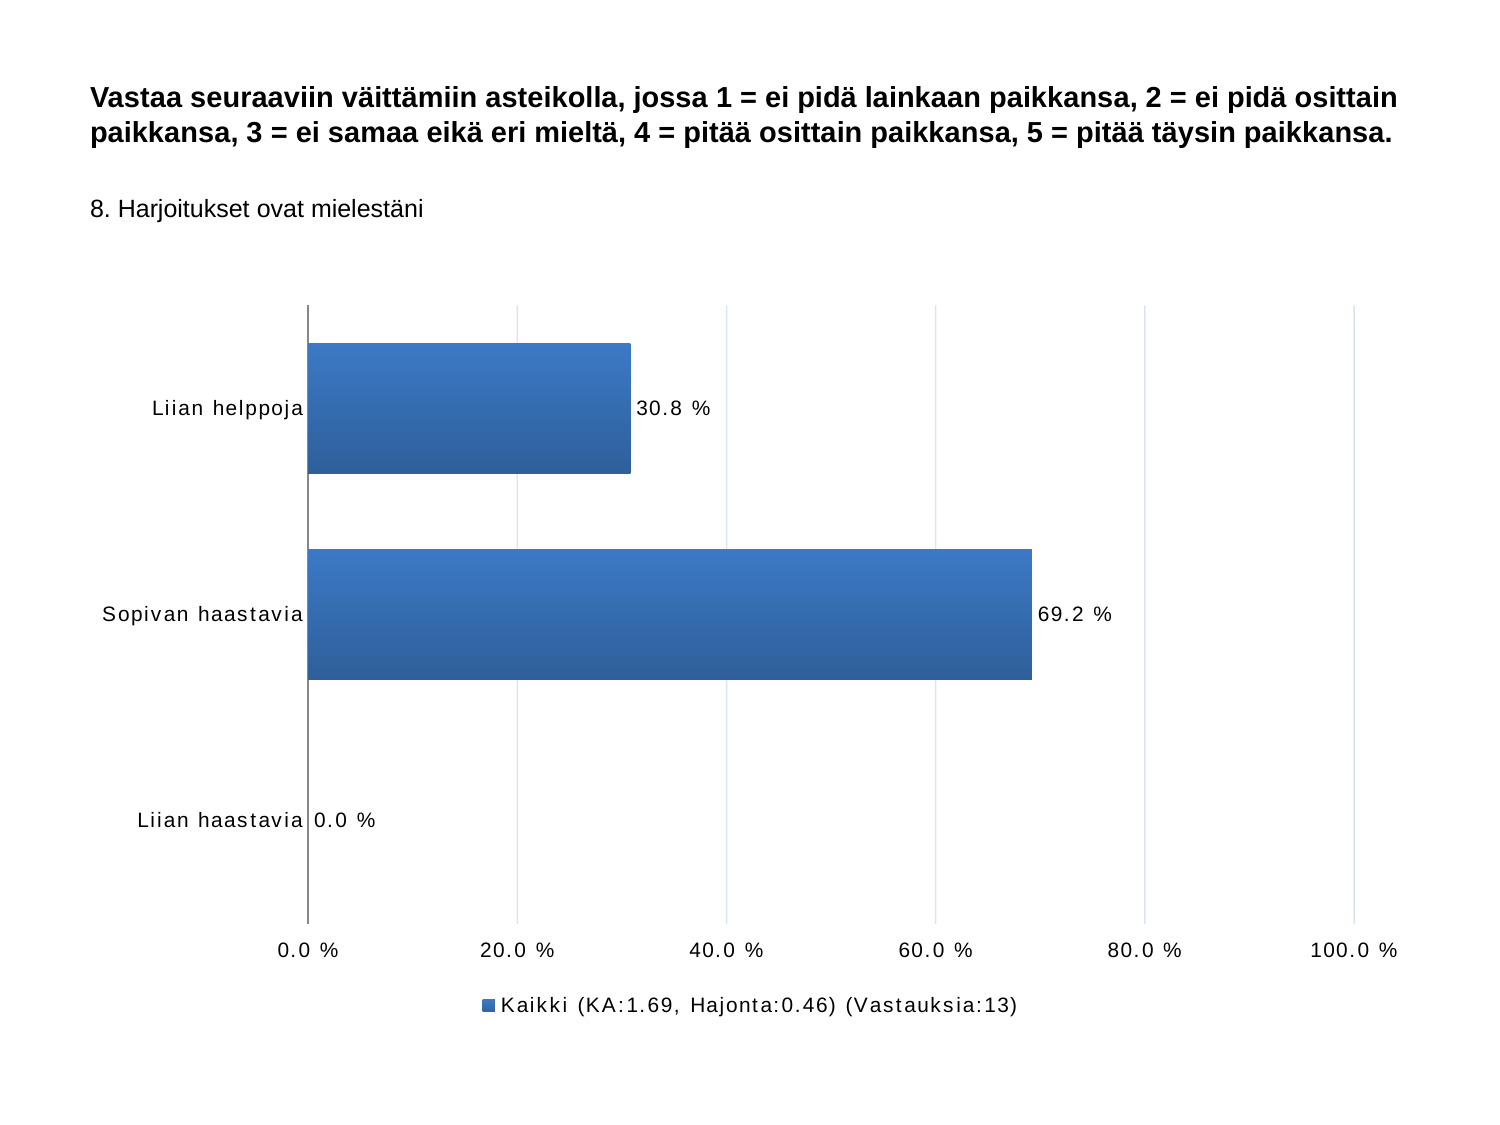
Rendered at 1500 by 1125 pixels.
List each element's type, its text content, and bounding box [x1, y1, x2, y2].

chart [74, 290, 1426, 1024]
title Vastaa seuraaviin väittämiin asteikolla, jossa 1 = ei pidä lainkaan paikkansa, 2 = ei pidä osittain paikkansa, 3 = ei samaa eikä eri mieltä, 4 = pitää osittain paikkansa, 5 = pitää täysin paikkansa. [75, 54, 1425, 173]
list 8. Harjoitukset ovat mielestäni [75, 184, 1425, 274]
